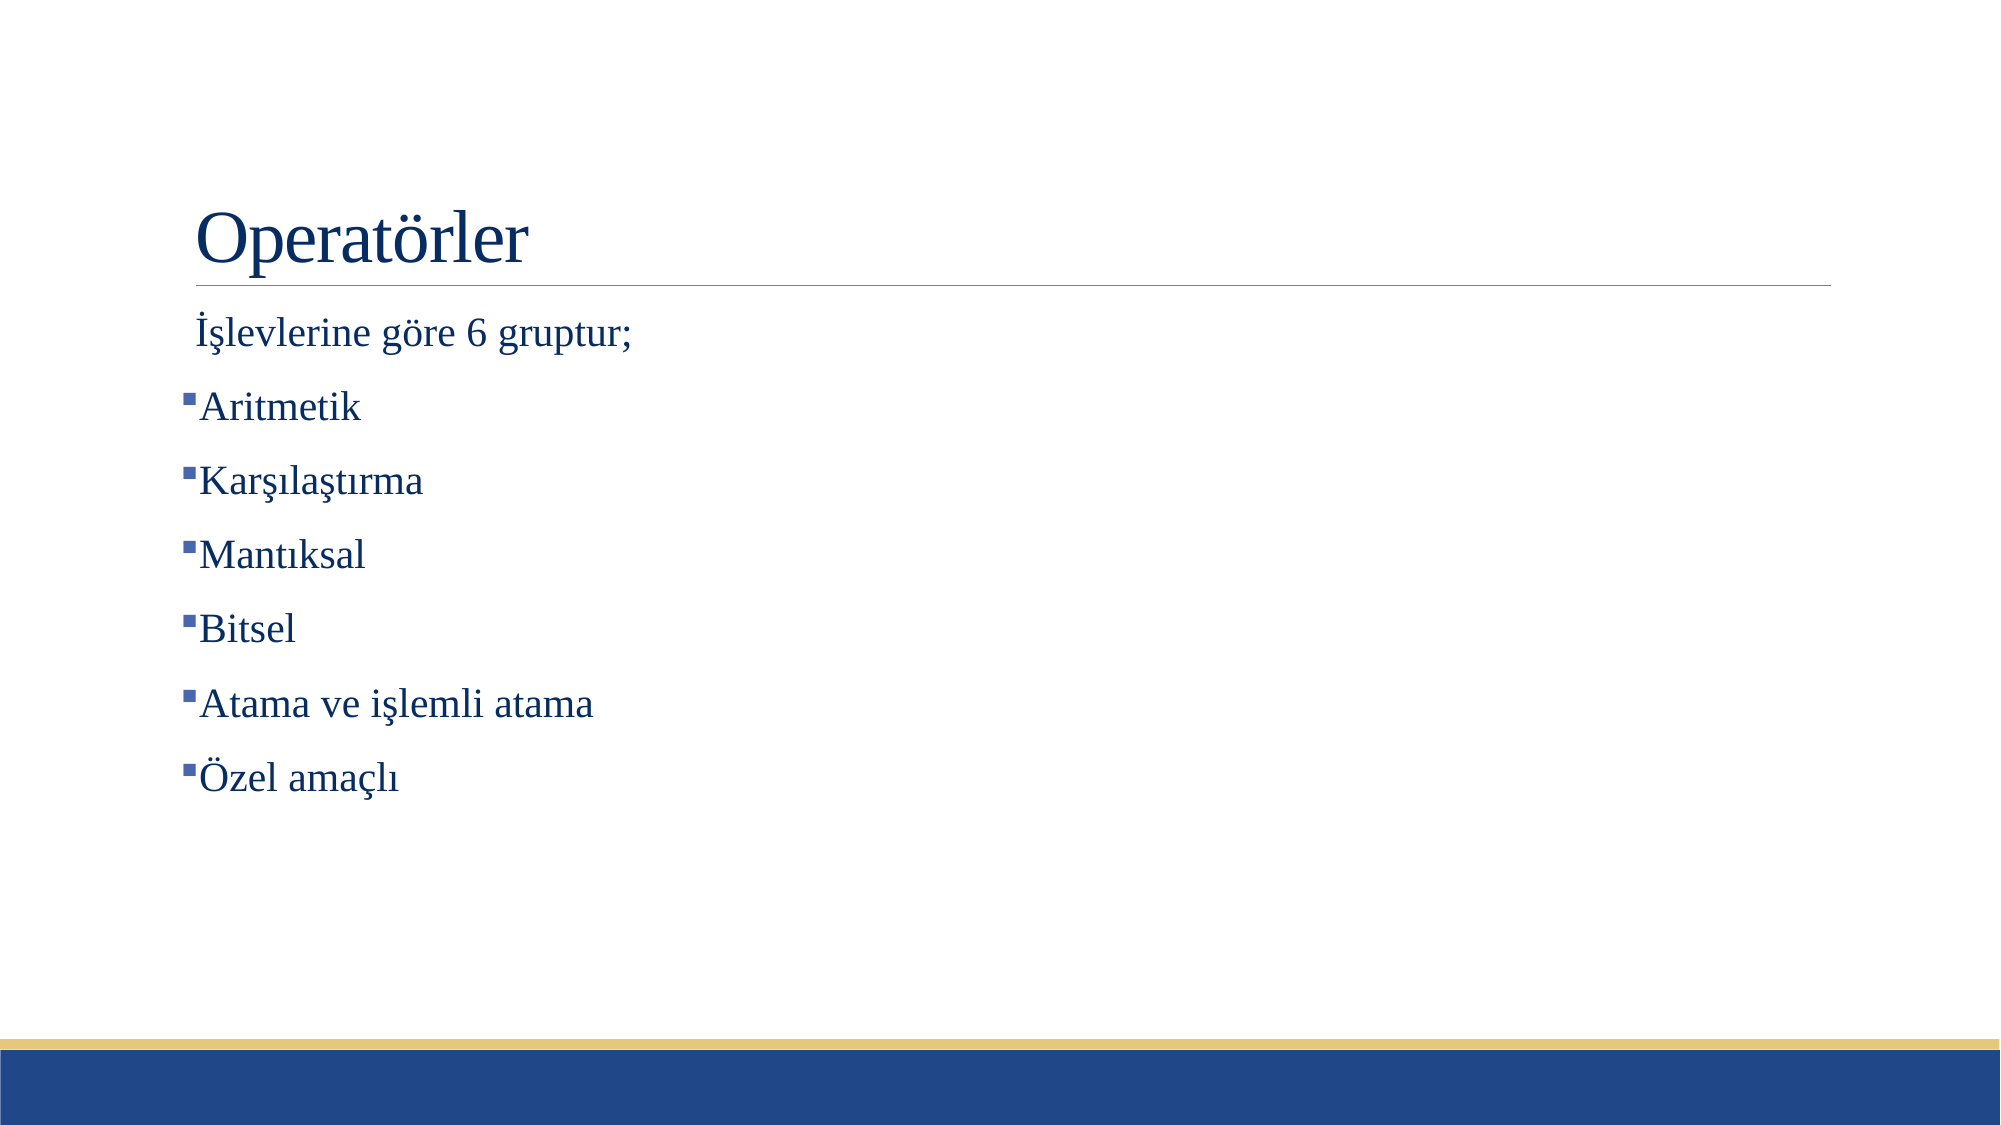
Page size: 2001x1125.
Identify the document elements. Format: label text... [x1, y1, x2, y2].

list İşlevlerine göre 6 gruptur; Aritmetik Karşılaştırma Mantıksal Bitsel Atama ve işlemli atama Özel amaçlı [180, 302, 1830, 963]
title Operatörler [180, 47, 1830, 285]
